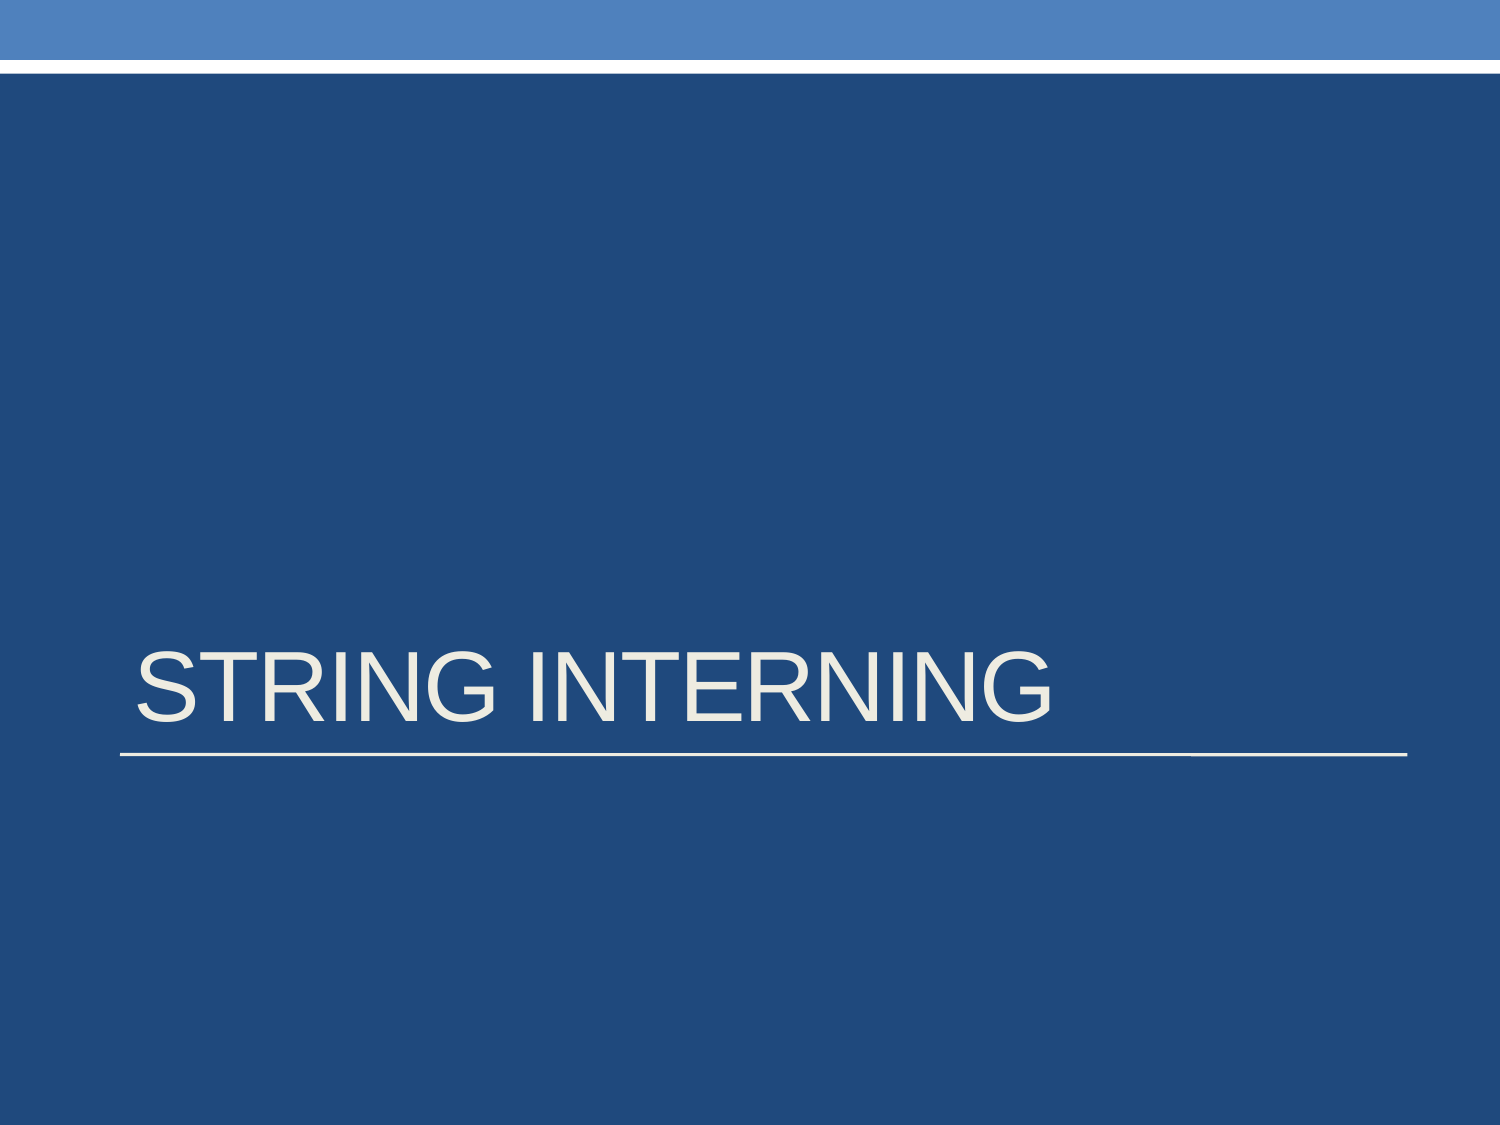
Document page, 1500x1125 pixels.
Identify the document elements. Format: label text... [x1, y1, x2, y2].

title STRING INTERNING [118, 387, 1394, 749]
